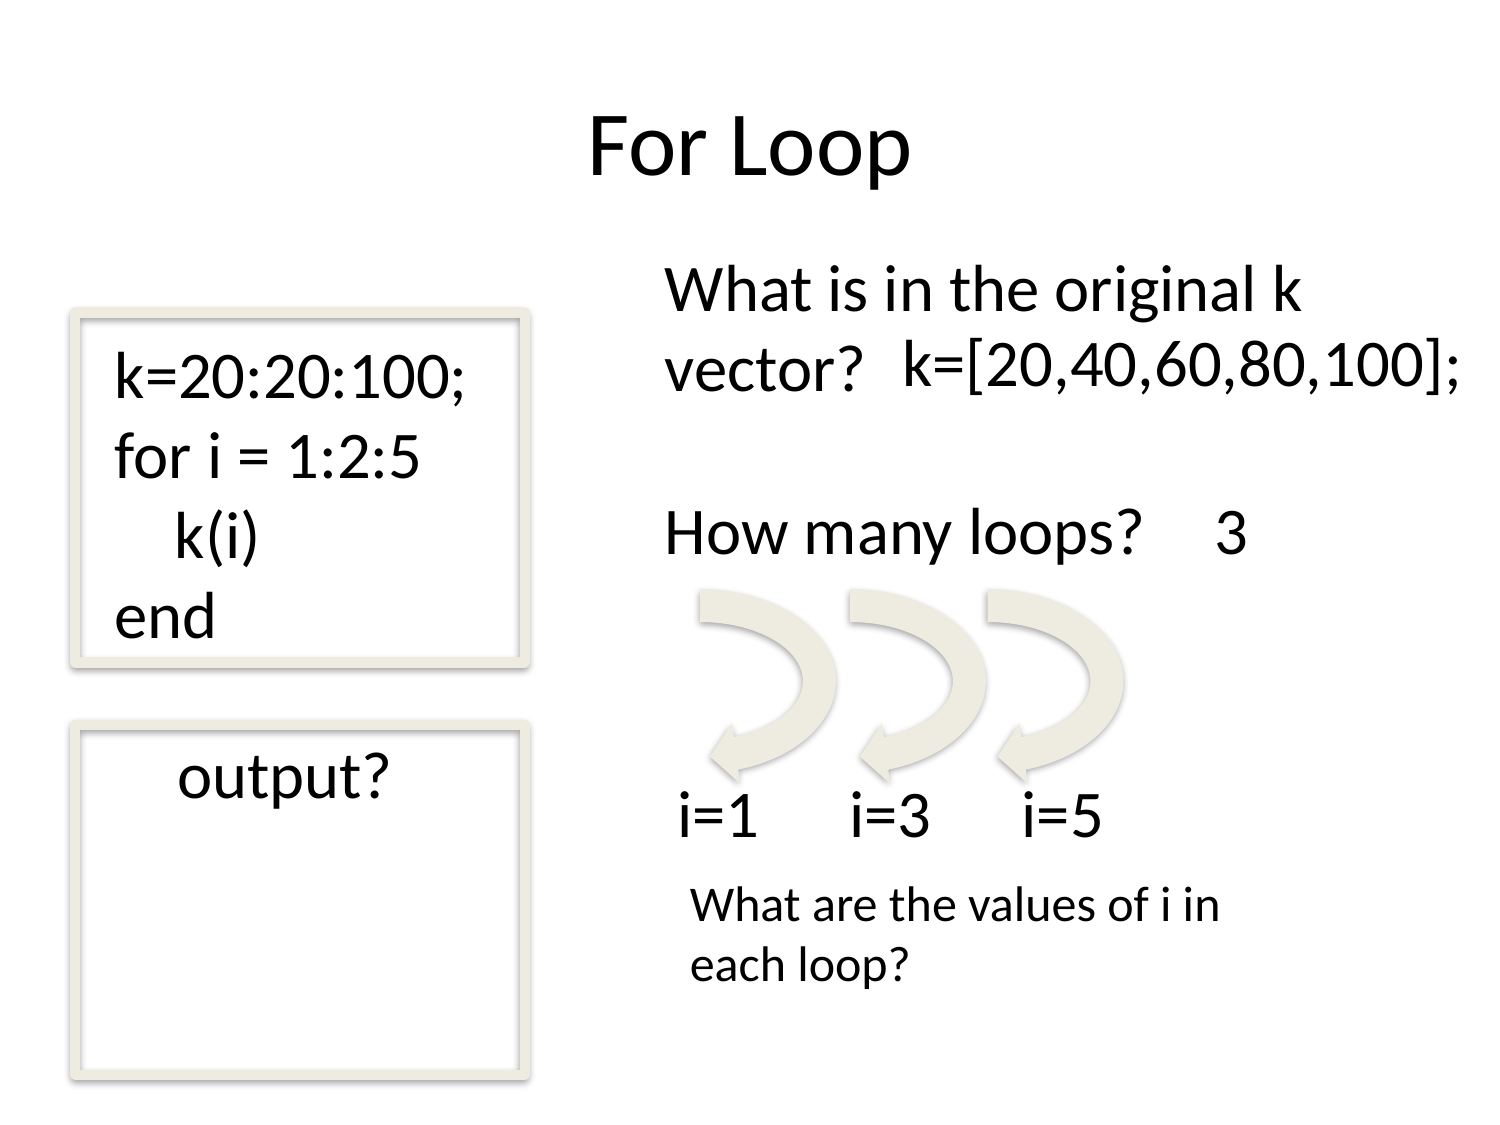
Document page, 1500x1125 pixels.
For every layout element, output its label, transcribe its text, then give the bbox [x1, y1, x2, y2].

text_box i=1 i=3 i=5 [662, 763, 1163, 859]
text_box k=[20,40,60,80,100]; [887, 312, 1500, 408]
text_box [549, 574, 1138, 788]
text_box 3 [1200, 480, 1313, 575]
text_box What are the values of i in each loop? [674, 863, 1288, 999]
text_box What is in the original k vector? [649, 237, 1338, 413]
text_box output? [526, 724, 700, 820]
text_box [74, 312, 526, 663]
text_box [74, 724, 526, 1076]
title For Loop [75, 45, 1425, 233]
text_box How many loops? [649, 480, 1188, 575]
